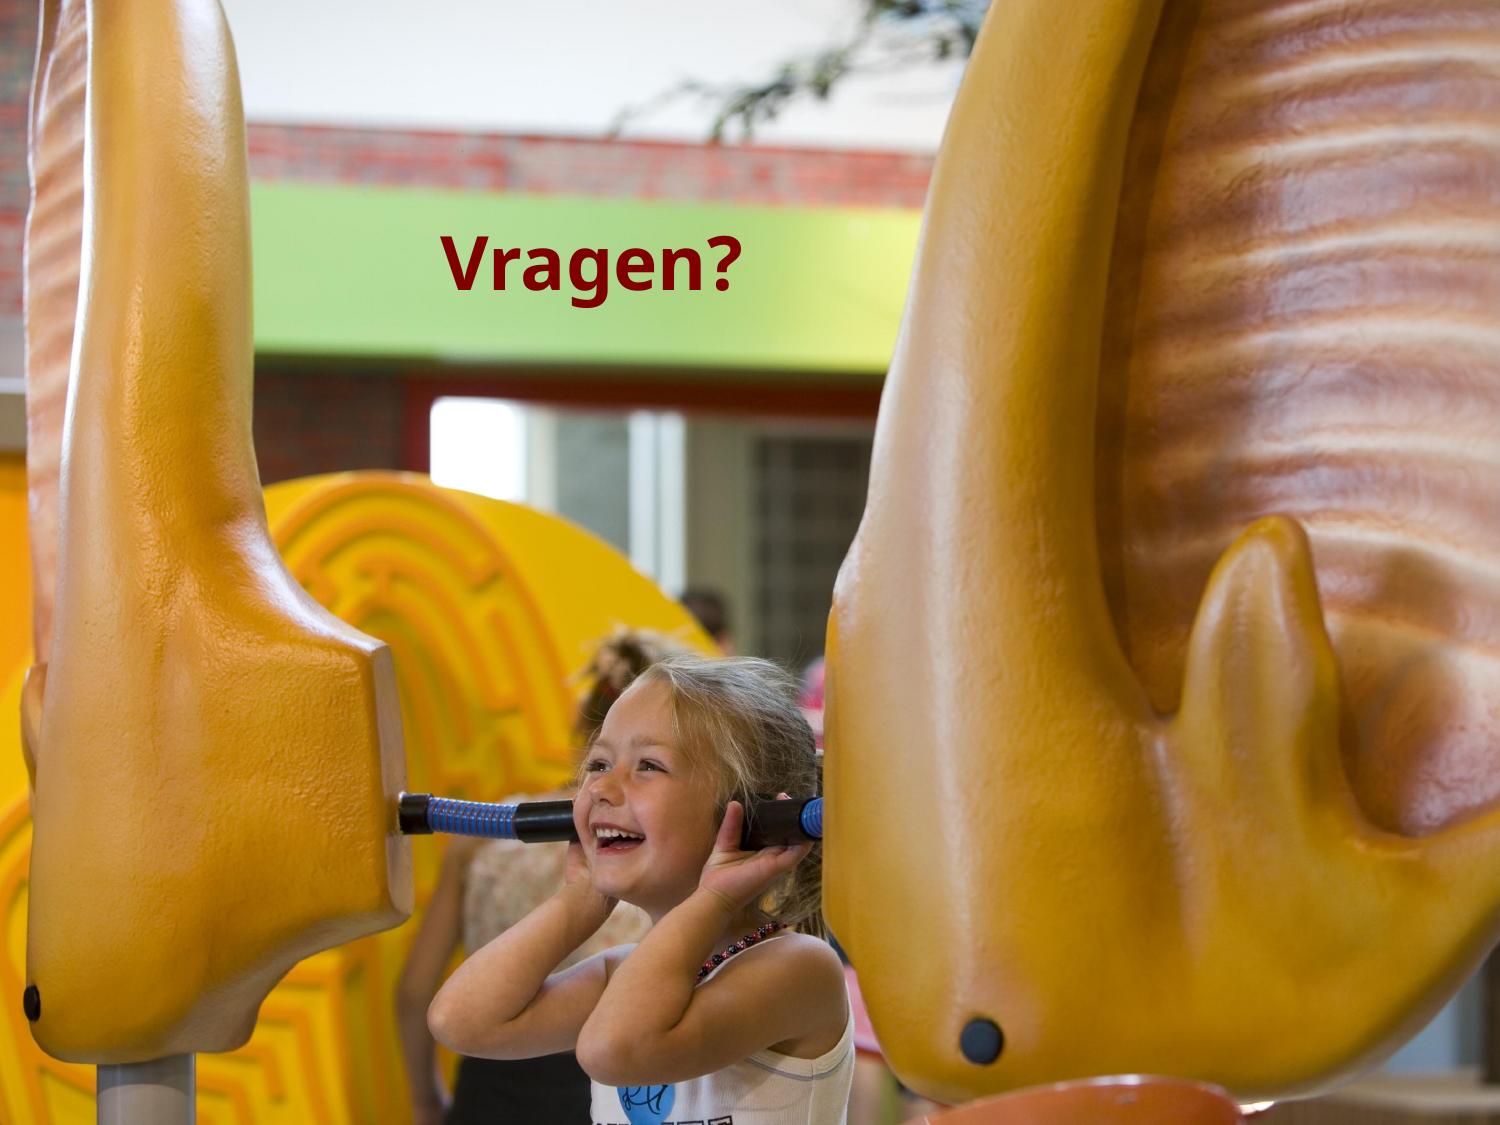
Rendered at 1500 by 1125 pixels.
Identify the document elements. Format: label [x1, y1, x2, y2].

list [0, 0, 1500, 1125]
